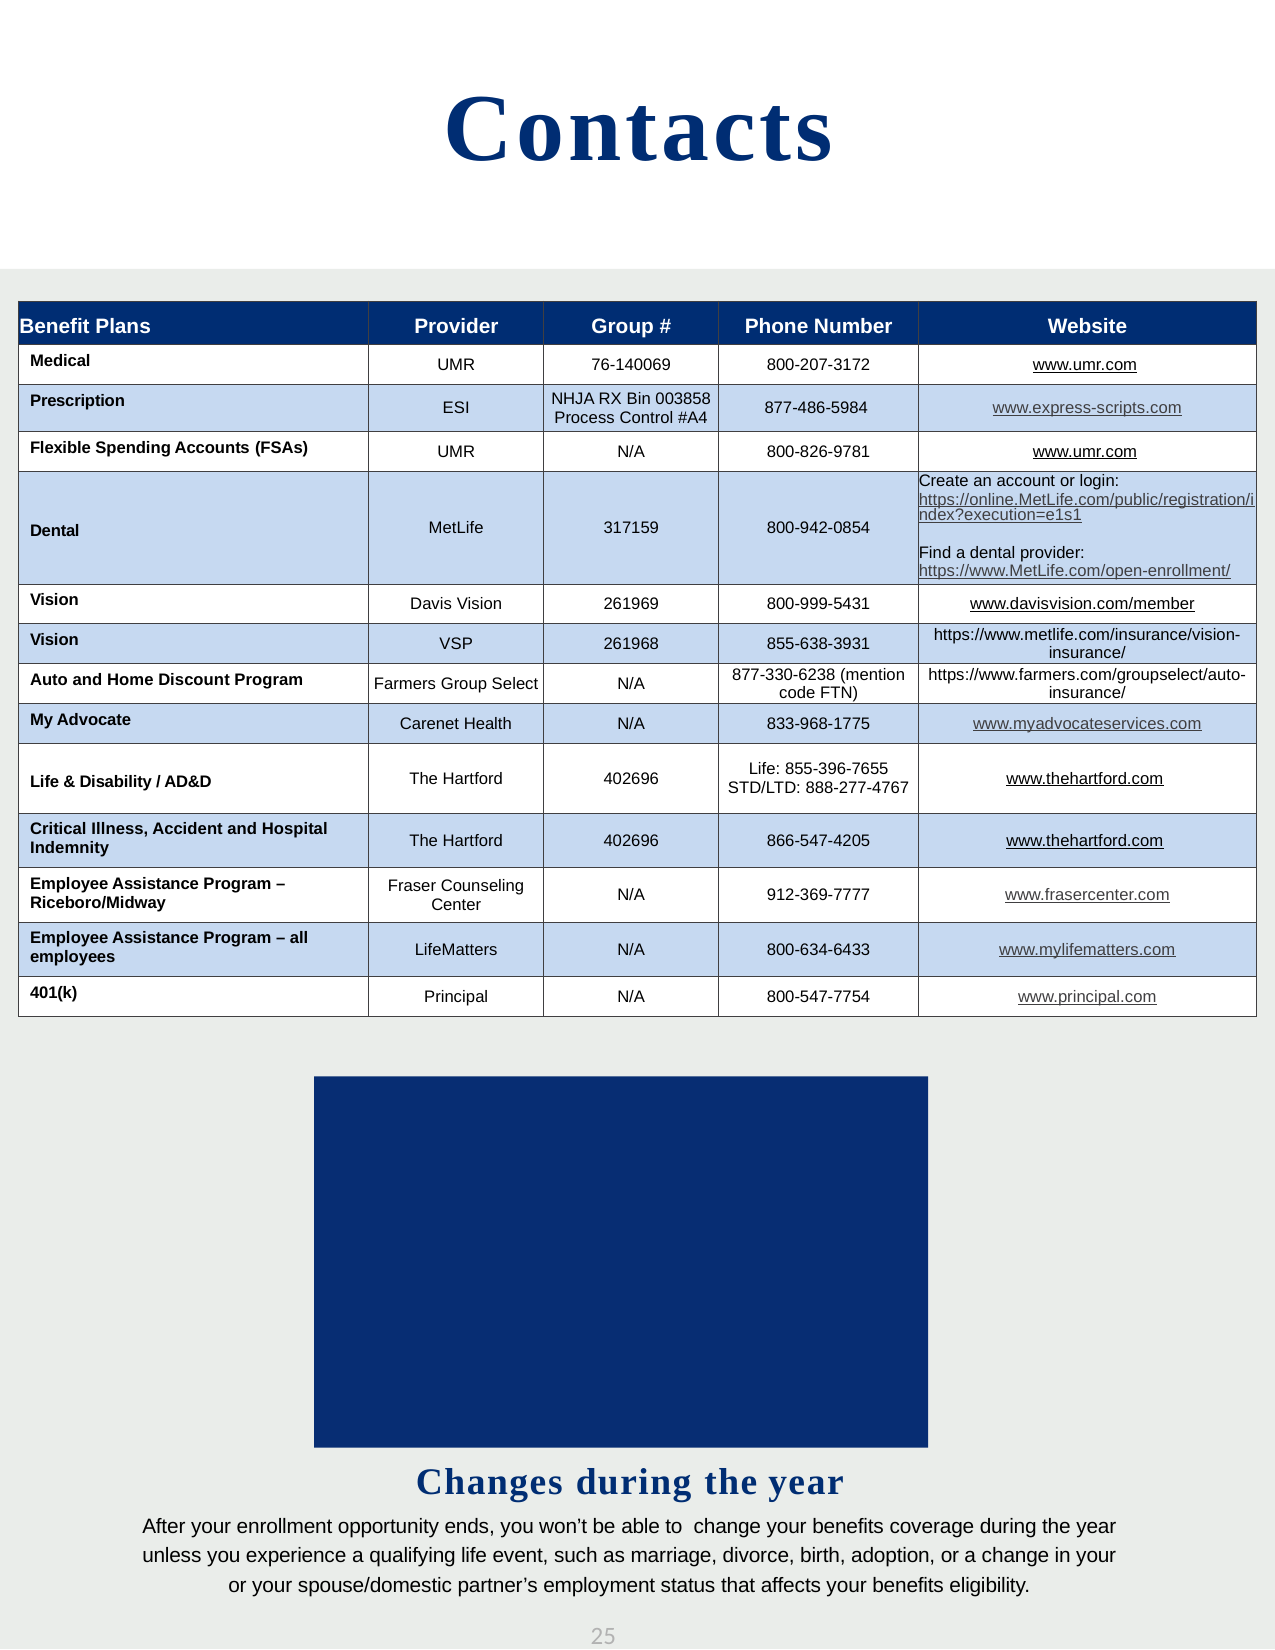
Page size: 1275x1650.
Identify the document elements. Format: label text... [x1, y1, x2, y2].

table_cell Life: 855-396-7655 STD/LTD: 888-277-4767 [719, 744, 918, 813]
table_cell 877-330-6238 (mention code FTN) [719, 664, 918, 703]
slide_number 25 [562, 1619, 617, 1650]
table_cell 800-207-3172 [719, 345, 918, 384]
table_cell 402696 [544, 744, 718, 813]
table_cell 833-968-1775 [719, 704, 918, 743]
table_cell www.mylifematters.com [919, 923, 1256, 976]
table_cell 800-942-0854 [719, 472, 918, 584]
table_cell 261969 [544, 585, 718, 623]
table_cell Vision [19, 585, 368, 623]
table_cell https://www.metlife.com/insurance/vision-insurance/ [919, 624, 1256, 663]
table_cell 76-140069 [544, 345, 718, 384]
table_cell N/A [544, 704, 718, 743]
table_cell www.frasercenter.com [919, 868, 1256, 922]
title Contacts [392, 62, 883, 301]
table_header Group # [544, 302, 718, 344]
table_cell 855-638-3931 [719, 624, 918, 663]
table_cell Employee Assistance Program – Riceboro/Midway [19, 868, 368, 922]
table_cell www.davisvision.com/member [919, 585, 1256, 623]
table_cell 866-547-4205 [719, 814, 918, 867]
table_cell Medical [19, 345, 368, 384]
table_cell LifeMatters [369, 923, 543, 976]
table_cell ESI [369, 385, 543, 431]
table_cell Principal [369, 977, 543, 1016]
table_header Provider [369, 302, 543, 344]
table_cell Create an account or login: https://online.MetLife.com/public/registration/index?execution=e1s1 Find a dental provider: https://www.MetLife.com/open-enrollment/ [919, 472, 1256, 584]
text_box [0, 268, 1275, 1649]
table_header Benefit Plans [19, 302, 368, 344]
table_cell Flexible Spending Accounts (FSAs) [19, 432, 368, 471]
table_cell www.thehartford.com [919, 814, 1256, 867]
table_cell MetLife [369, 472, 543, 584]
table_cell The Hartford [369, 744, 543, 813]
table_cell 800-826-9781 [719, 432, 918, 471]
table_cell UMR [369, 432, 543, 471]
table_cell www.myadvocateservices.com [919, 704, 1256, 743]
table_cell Auto and Home Discount Program [19, 664, 368, 703]
table_cell Farmers Group Select [369, 664, 543, 703]
text_box [312, 1074, 930, 1450]
table_cell Carenet Health [369, 704, 543, 743]
table_cell N/A [544, 977, 718, 1016]
table_cell 401(k) [19, 977, 368, 1016]
table_header Website [919, 302, 1256, 344]
table_cell UMR [369, 345, 543, 384]
table_cell 800-547-7754 [719, 977, 918, 1016]
table_cell Davis Vision [369, 585, 543, 623]
table_cell Vision [19, 624, 368, 663]
table_cell N/A [544, 432, 718, 471]
table_cell N/A [544, 868, 718, 922]
table_cell N/A [544, 923, 718, 976]
table_cell 912-369-7777 [719, 868, 918, 922]
table_cell Critical Illness, Accident and Hospital Indemnity [19, 814, 368, 867]
table_cell VSP [369, 624, 543, 663]
table_cell www.thehartford.com [919, 744, 1256, 813]
table_cell 317159 [544, 472, 718, 584]
table_cell N/A [544, 664, 718, 703]
table_cell 800-634-6433 [719, 923, 918, 976]
table_cell www.principal.com [919, 977, 1256, 1016]
table_cell 877-486-5984 [719, 385, 918, 431]
table_cell www.express-scripts.com [919, 385, 1256, 431]
table_cell Fraser Counseling Center [369, 868, 543, 922]
table_cell www.umr.com [919, 345, 1256, 384]
table_cell https://www.farmers.com/groupselect/auto-insurance/ [919, 664, 1256, 703]
table_cell Dental [19, 472, 368, 584]
table_cell Prescription [19, 385, 368, 431]
table_cell 261968 [544, 624, 718, 663]
table_cell Life & Disability / AD&D [19, 744, 368, 813]
table_cell Employee Assistance Program – all employees [19, 923, 368, 976]
table_cell www.umr.com [919, 432, 1256, 471]
text_box Changes during the year After your enrollment opportunity ends, you won’t be able to change your benefits coverage during the year unless you experience a qualifying life event, such as marriage, divorce, birth, adoption, or a change in your or your spouse/domestic partner’s employment status that affects your benefits eligibility. [136, 1435, 1196, 1598]
table_cell My Advocate [19, 704, 368, 743]
table_cell The Hartford [369, 814, 543, 867]
table_cell NHJA RX Bin 003858 Process Control #A4 [544, 385, 718, 431]
table_cell 800-999-5431 [719, 585, 918, 623]
table_cell 402696 [544, 814, 718, 867]
table_header Phone Number [719, 302, 918, 344]
